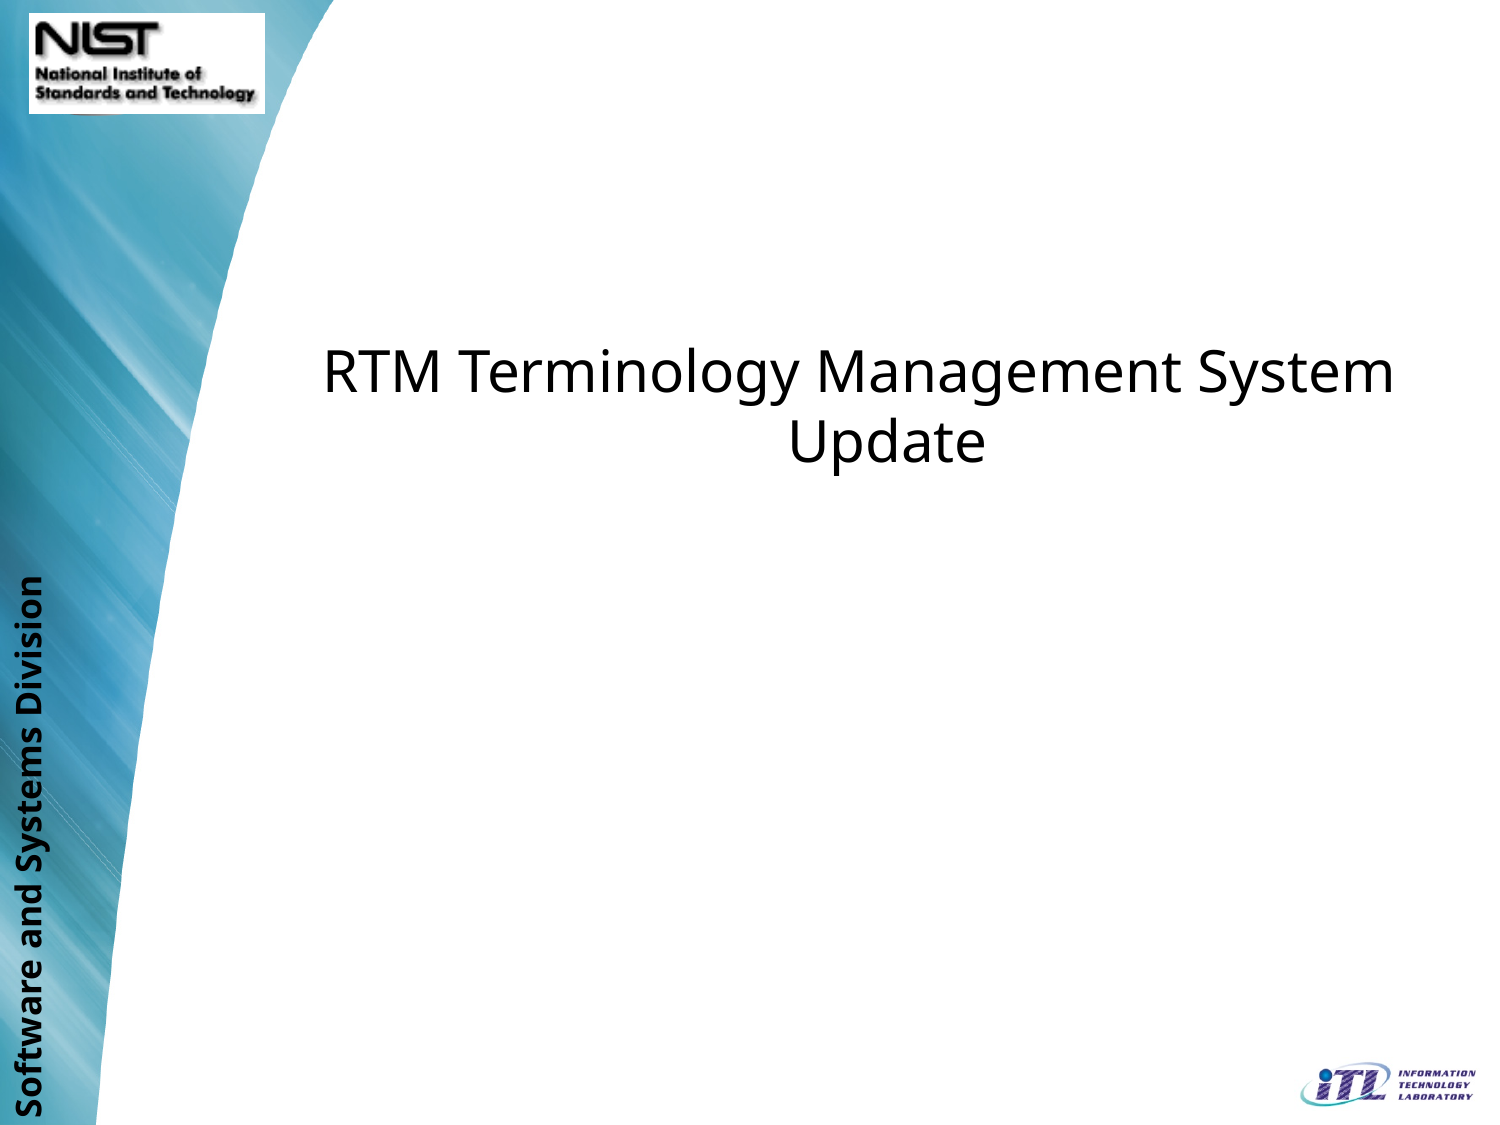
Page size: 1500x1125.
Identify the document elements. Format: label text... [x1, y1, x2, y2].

picture [1294, 1057, 1482, 1111]
list RTM Terminology Management System Update [242, 326, 1476, 1102]
picture [0, 0, 334, 1125]
